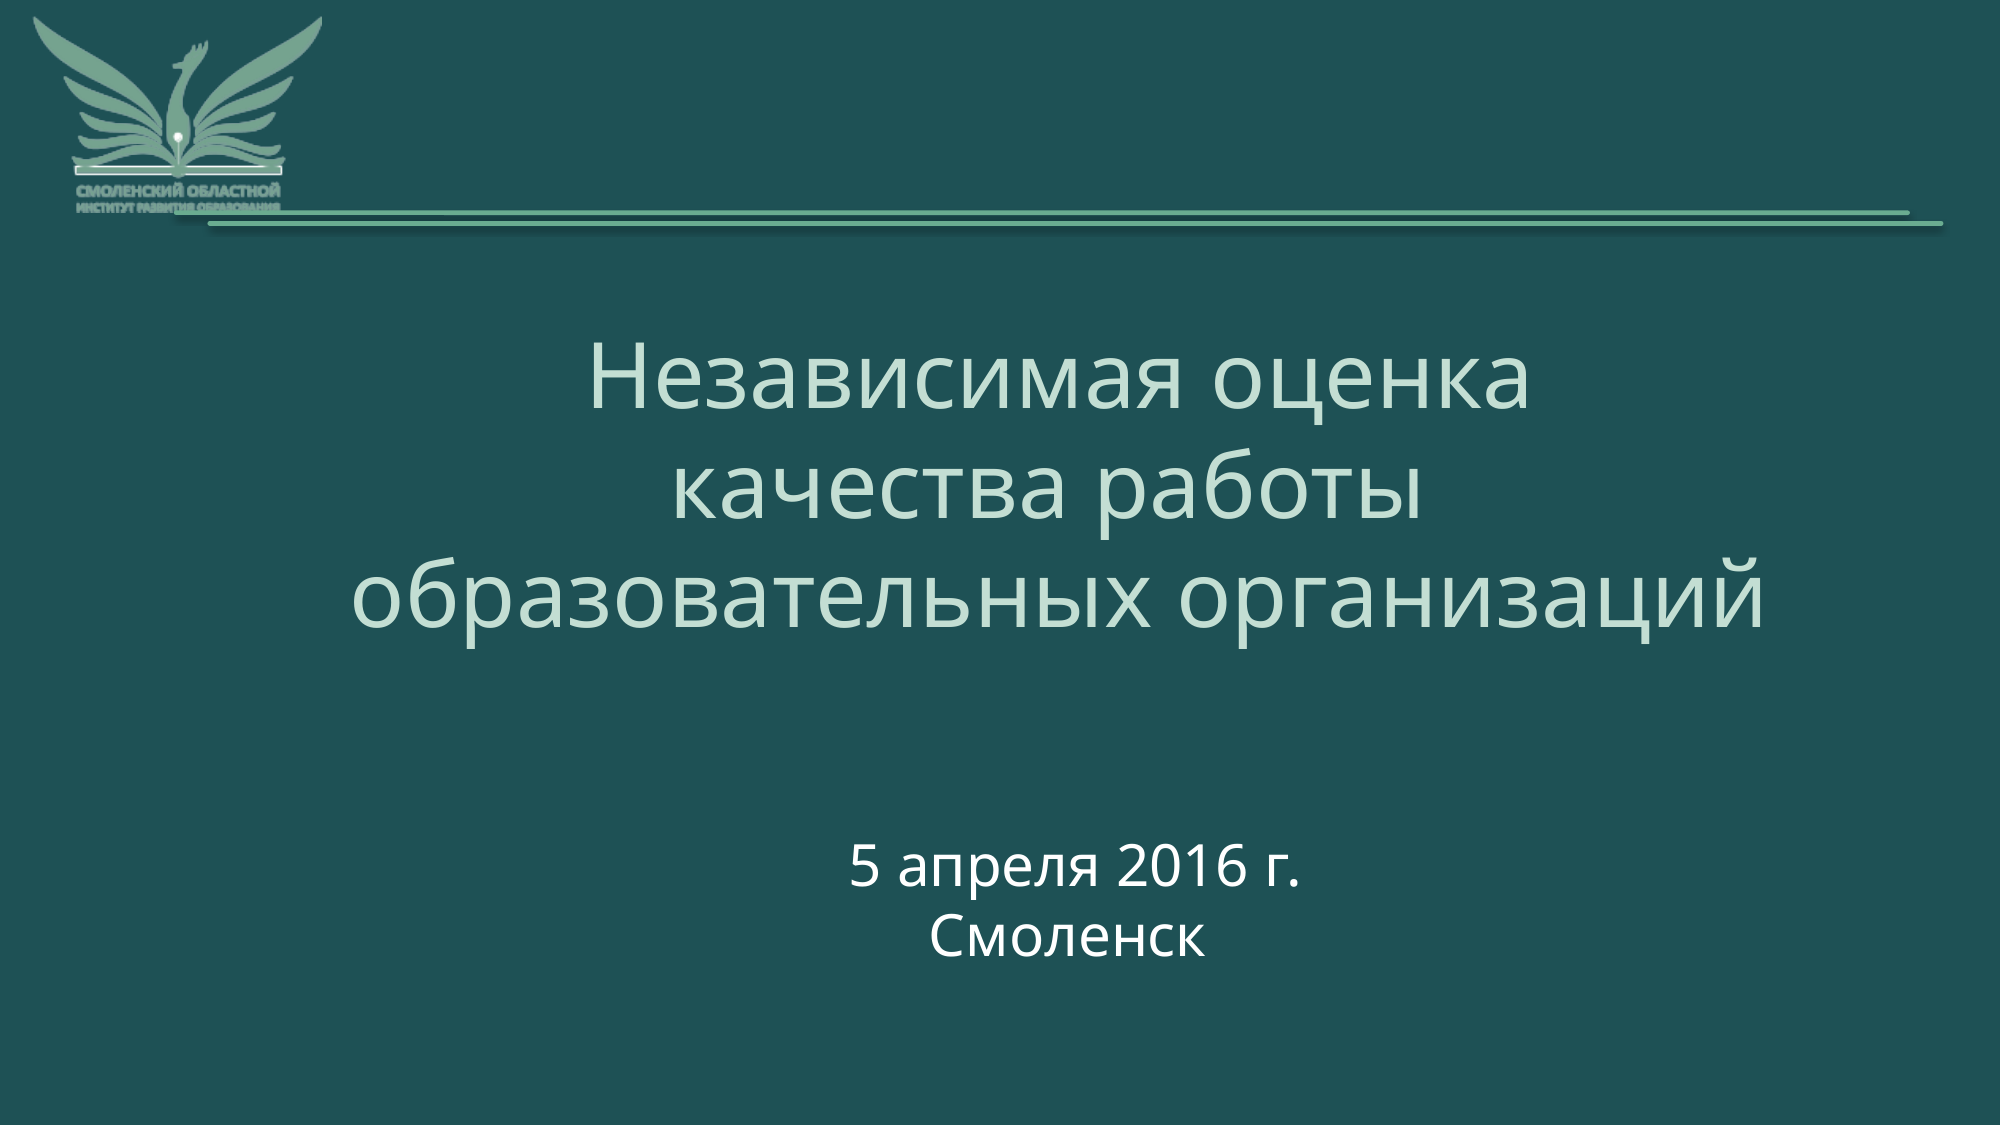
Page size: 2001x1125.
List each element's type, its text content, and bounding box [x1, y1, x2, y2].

text_box 5 апреля 2016 г. Смоленск [605, 820, 1546, 976]
picture [30, 14, 322, 213]
text_box Независимая оценка качества работы образовательных организаций [225, 309, 1895, 654]
